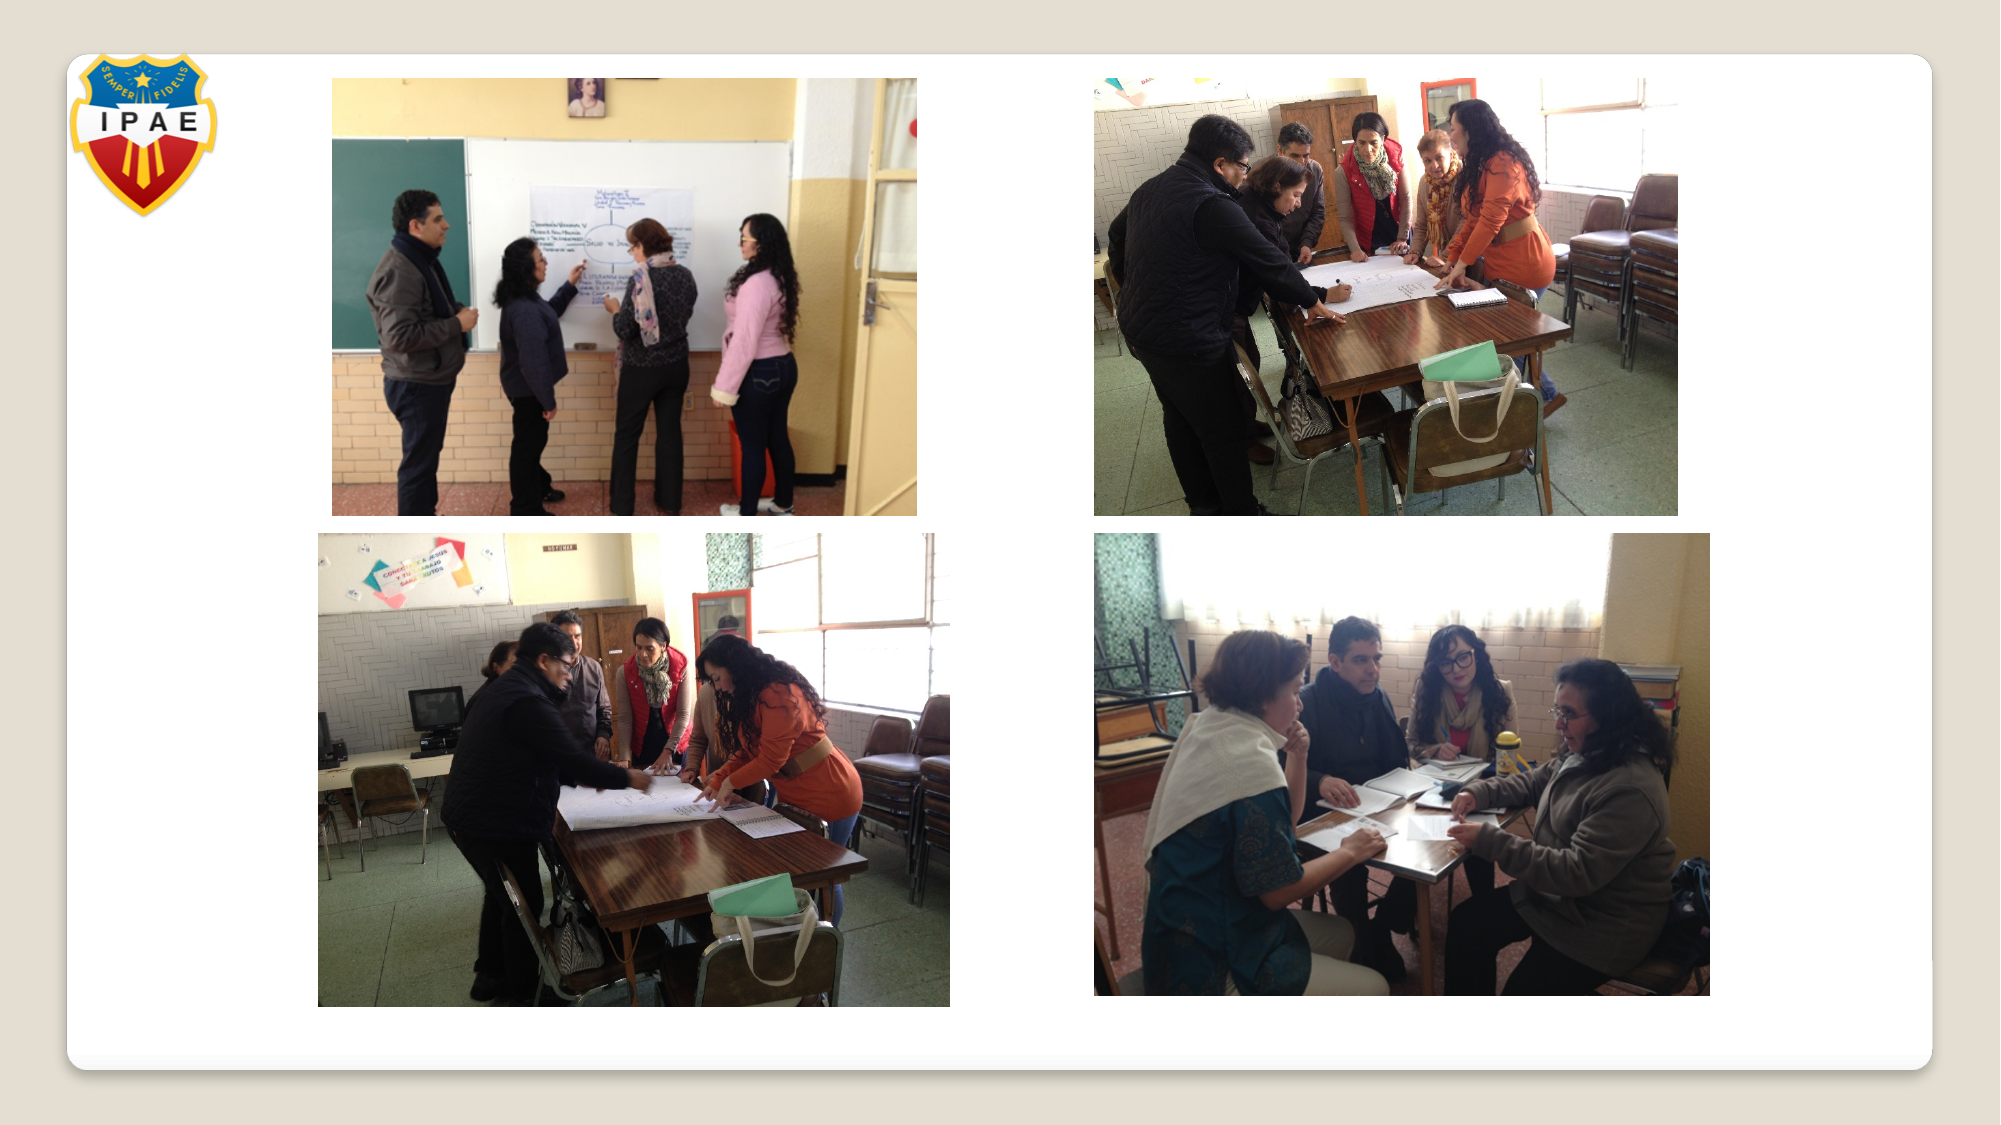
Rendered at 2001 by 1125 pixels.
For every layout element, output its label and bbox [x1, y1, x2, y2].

picture [52, 47, 235, 222]
picture [317, 532, 950, 1007]
picture [1093, 532, 1710, 996]
picture [332, 78, 918, 517]
picture [1093, 78, 1678, 517]
